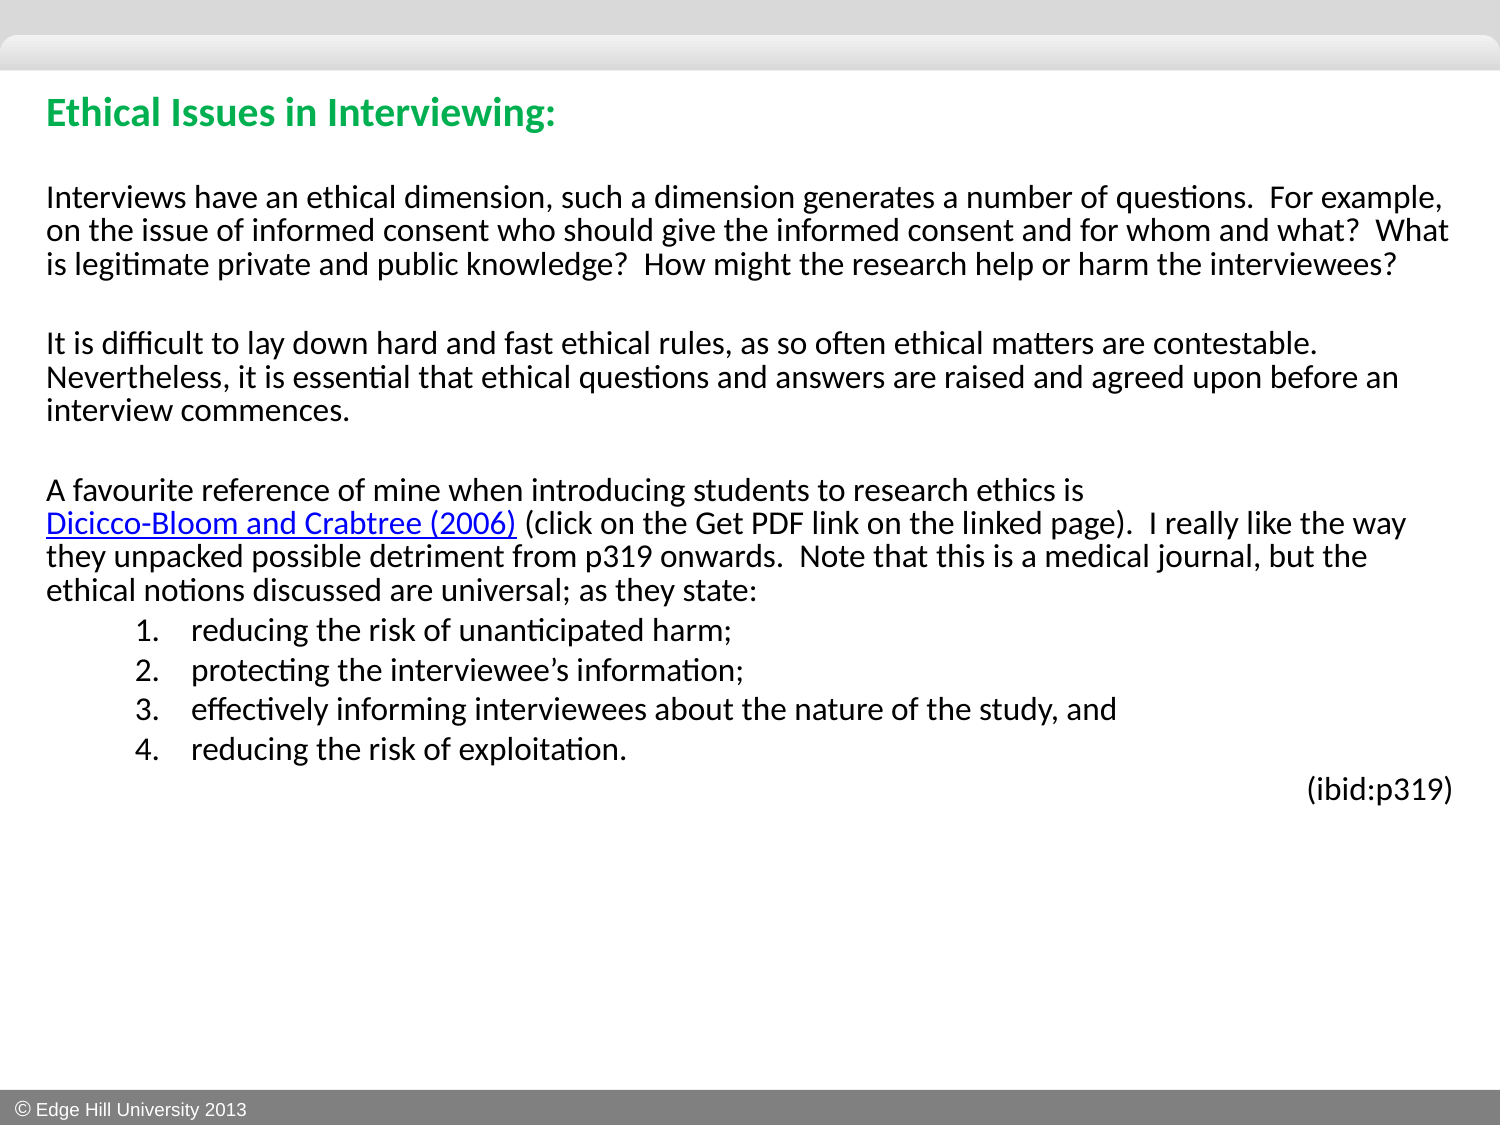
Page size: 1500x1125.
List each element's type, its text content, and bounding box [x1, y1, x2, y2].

list Ethical Issues in Interviewing: Interviews have an ethical dimension, such a dimension generates a number of questions. For example, on the issue of informed consent who should give the informed consent and for whom and what? What is legitimate private and public knowledge? How might the research help or harm the interviewees? It is difficult to lay down hard and fast ethical rules, as so often ethical matters are contestable. Nevertheless, it is essential that ethical questions and answers are raised and agreed upon before an interview commences. A favourite reference of mine when introducing students to research ethics is Dicicco-Bloom and Crabtree (2006) (click on the Get PDF link on the linked page). I really like the way they unpacked possible detriment from p319 onwards. Note that this is a medical journal, but the ethical notions discussed are universal; as they state: reducing the risk of unanticipated harm; protecting the interviewee’s information; effectively informing interviewees about the nature of the study, and reducing the risk of exploitation. (ibid:p319) [31, 87, 1469, 1083]
